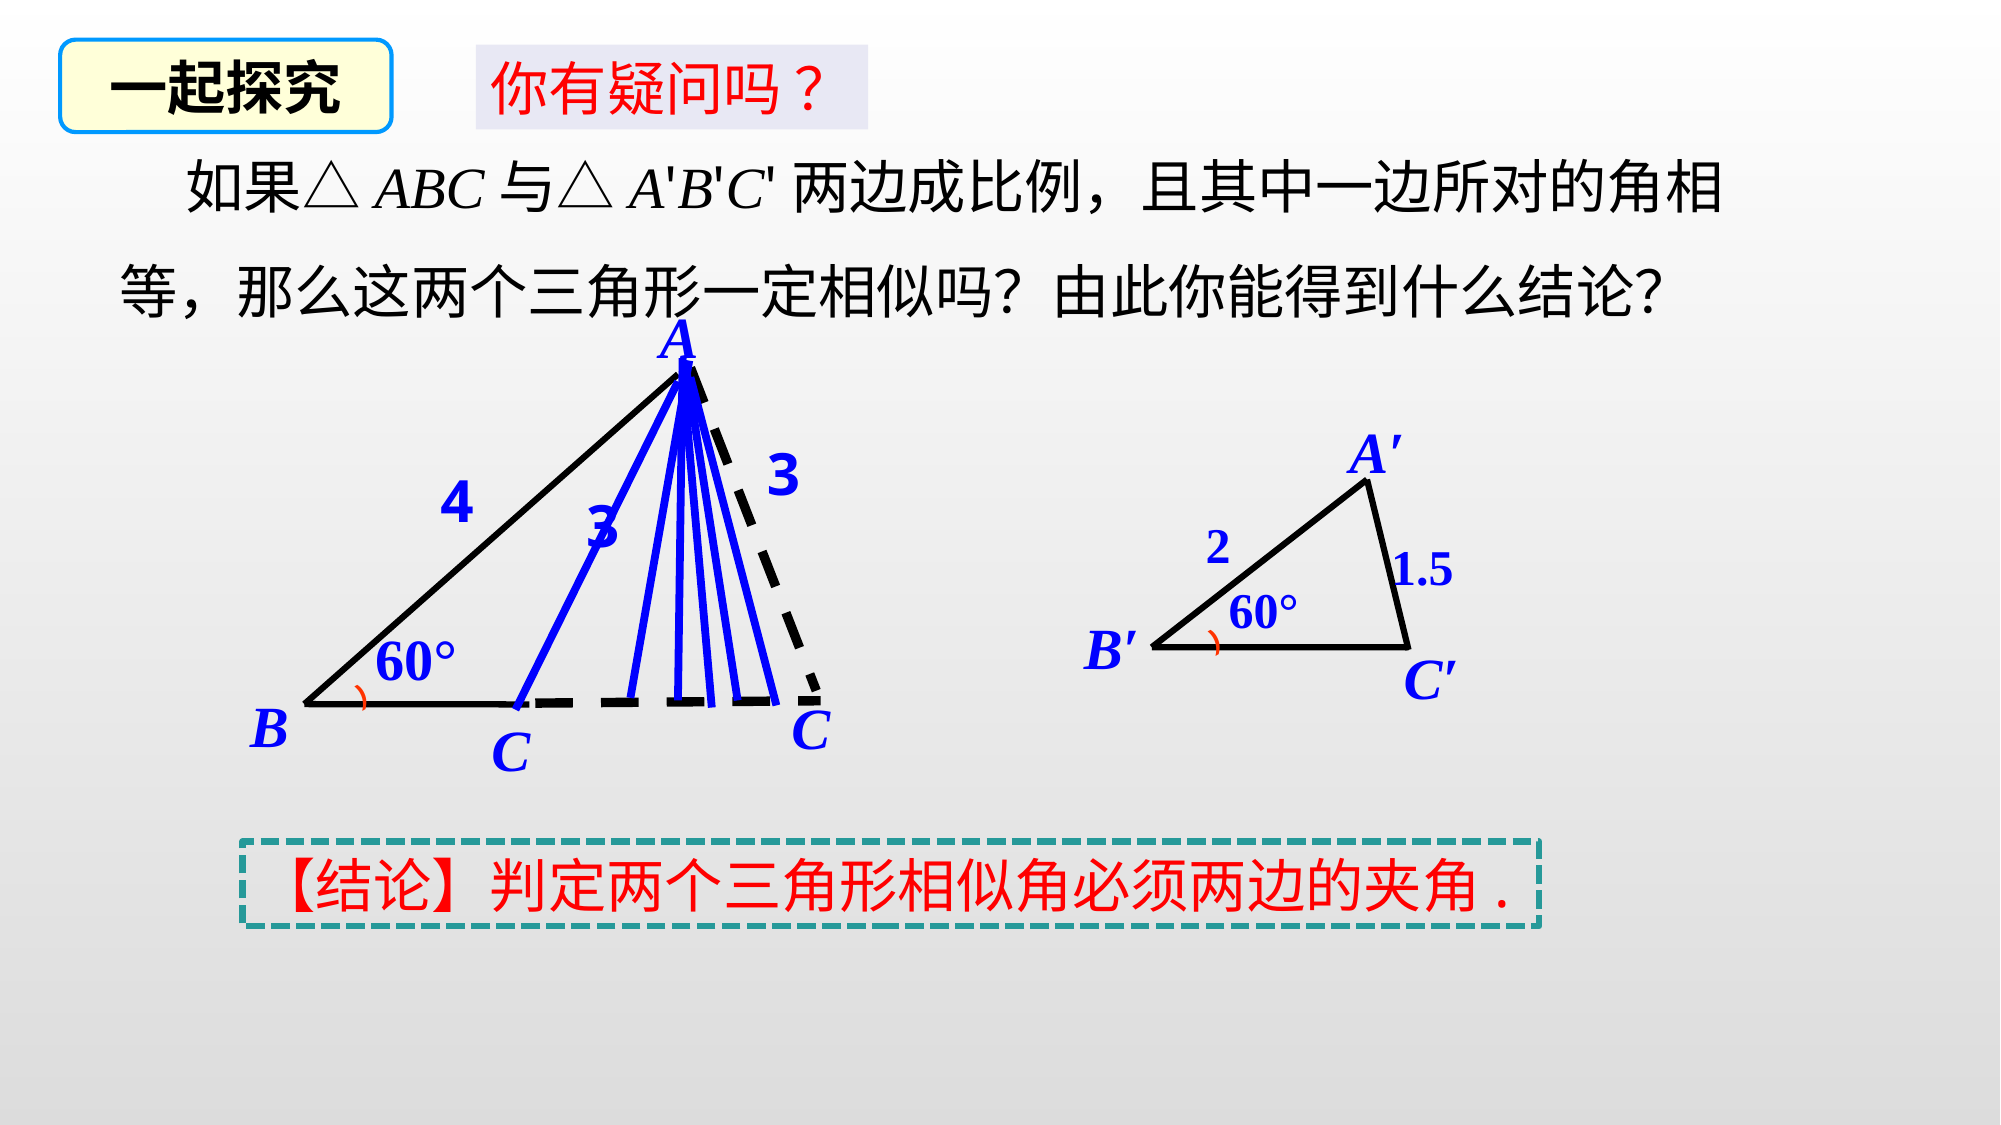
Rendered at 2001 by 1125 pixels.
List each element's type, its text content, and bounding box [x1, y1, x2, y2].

text_box 如果△ABC与△A'B'C'两边成比例，且其中一边所对的角相等，那么这两个三角形一定相似吗？由此你能得到什么结论？ [105, 108, 1753, 333]
text_box 你有疑问吗 ？ [475, 44, 869, 130]
text_box 一起探究 [60, 39, 392, 133]
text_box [1068, 408, 1498, 720]
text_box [235, 292, 866, 792]
text_box 【结论】判定两个三角形相似角必须两边的夹角. [242, 841, 1539, 927]
